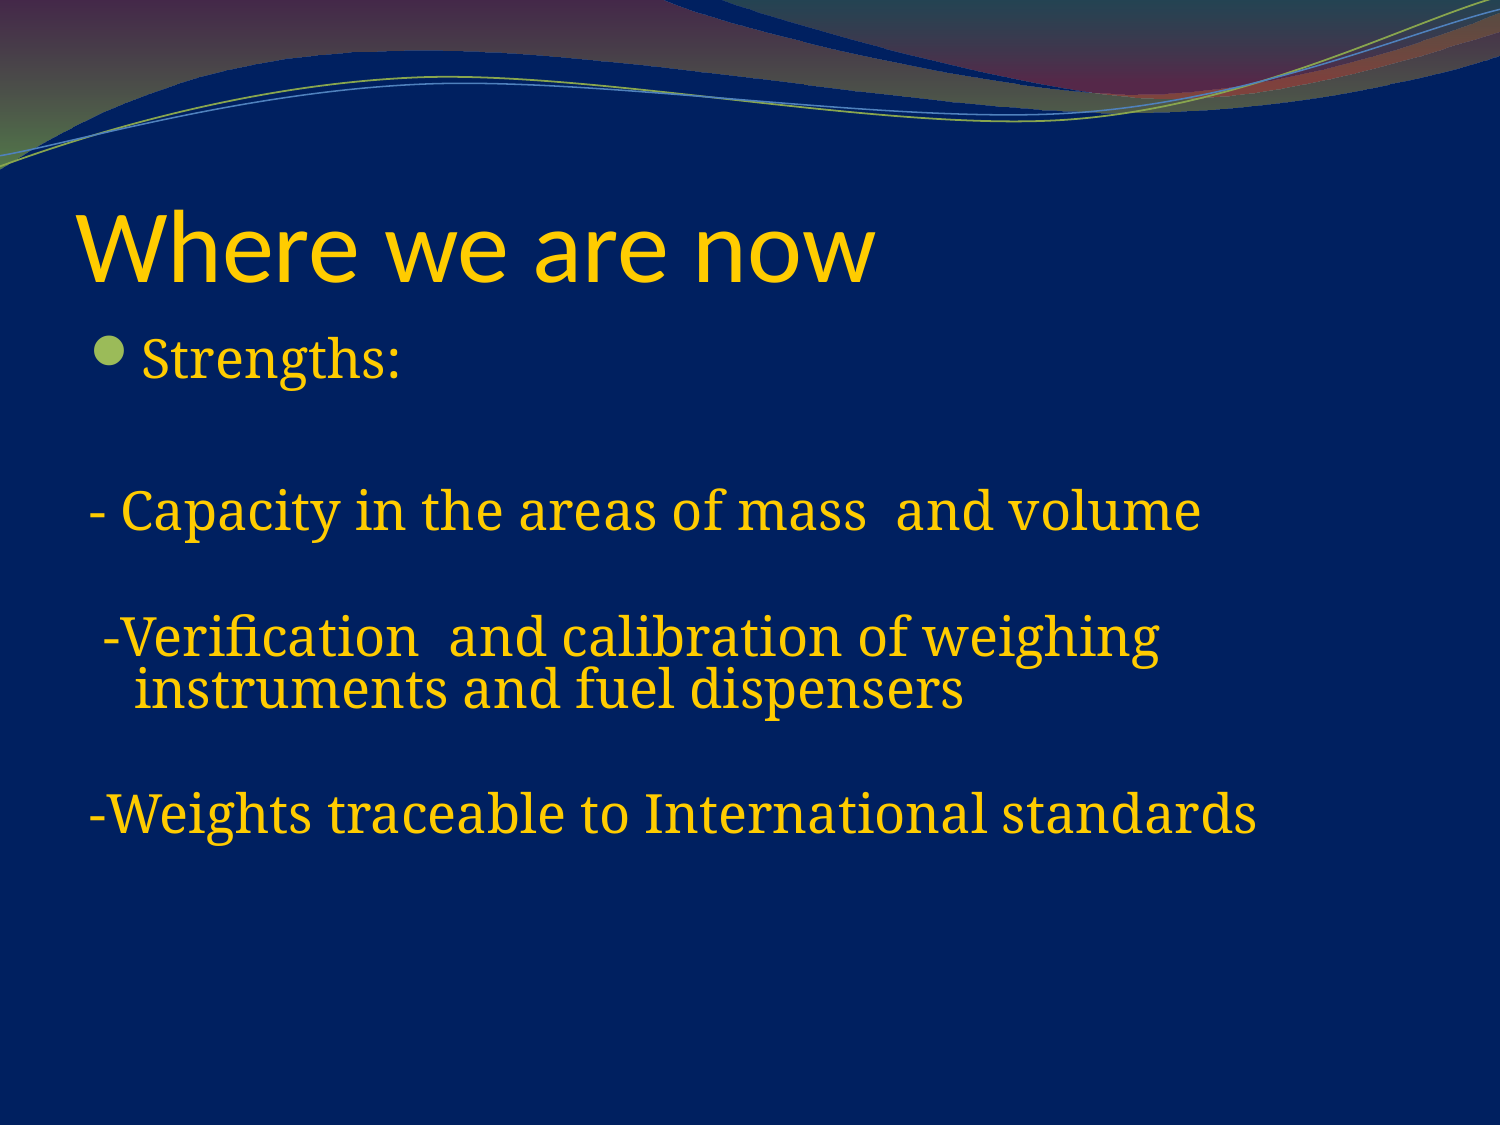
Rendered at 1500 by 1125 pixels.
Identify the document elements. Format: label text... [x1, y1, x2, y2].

title Where we are now [75, 115, 1425, 303]
list Strengths: - Capacity in the areas of mass and volume -Verification and calibration of weighing instruments and fuel dispensers -Weights traceable to International standards [75, 317, 1425, 1038]
